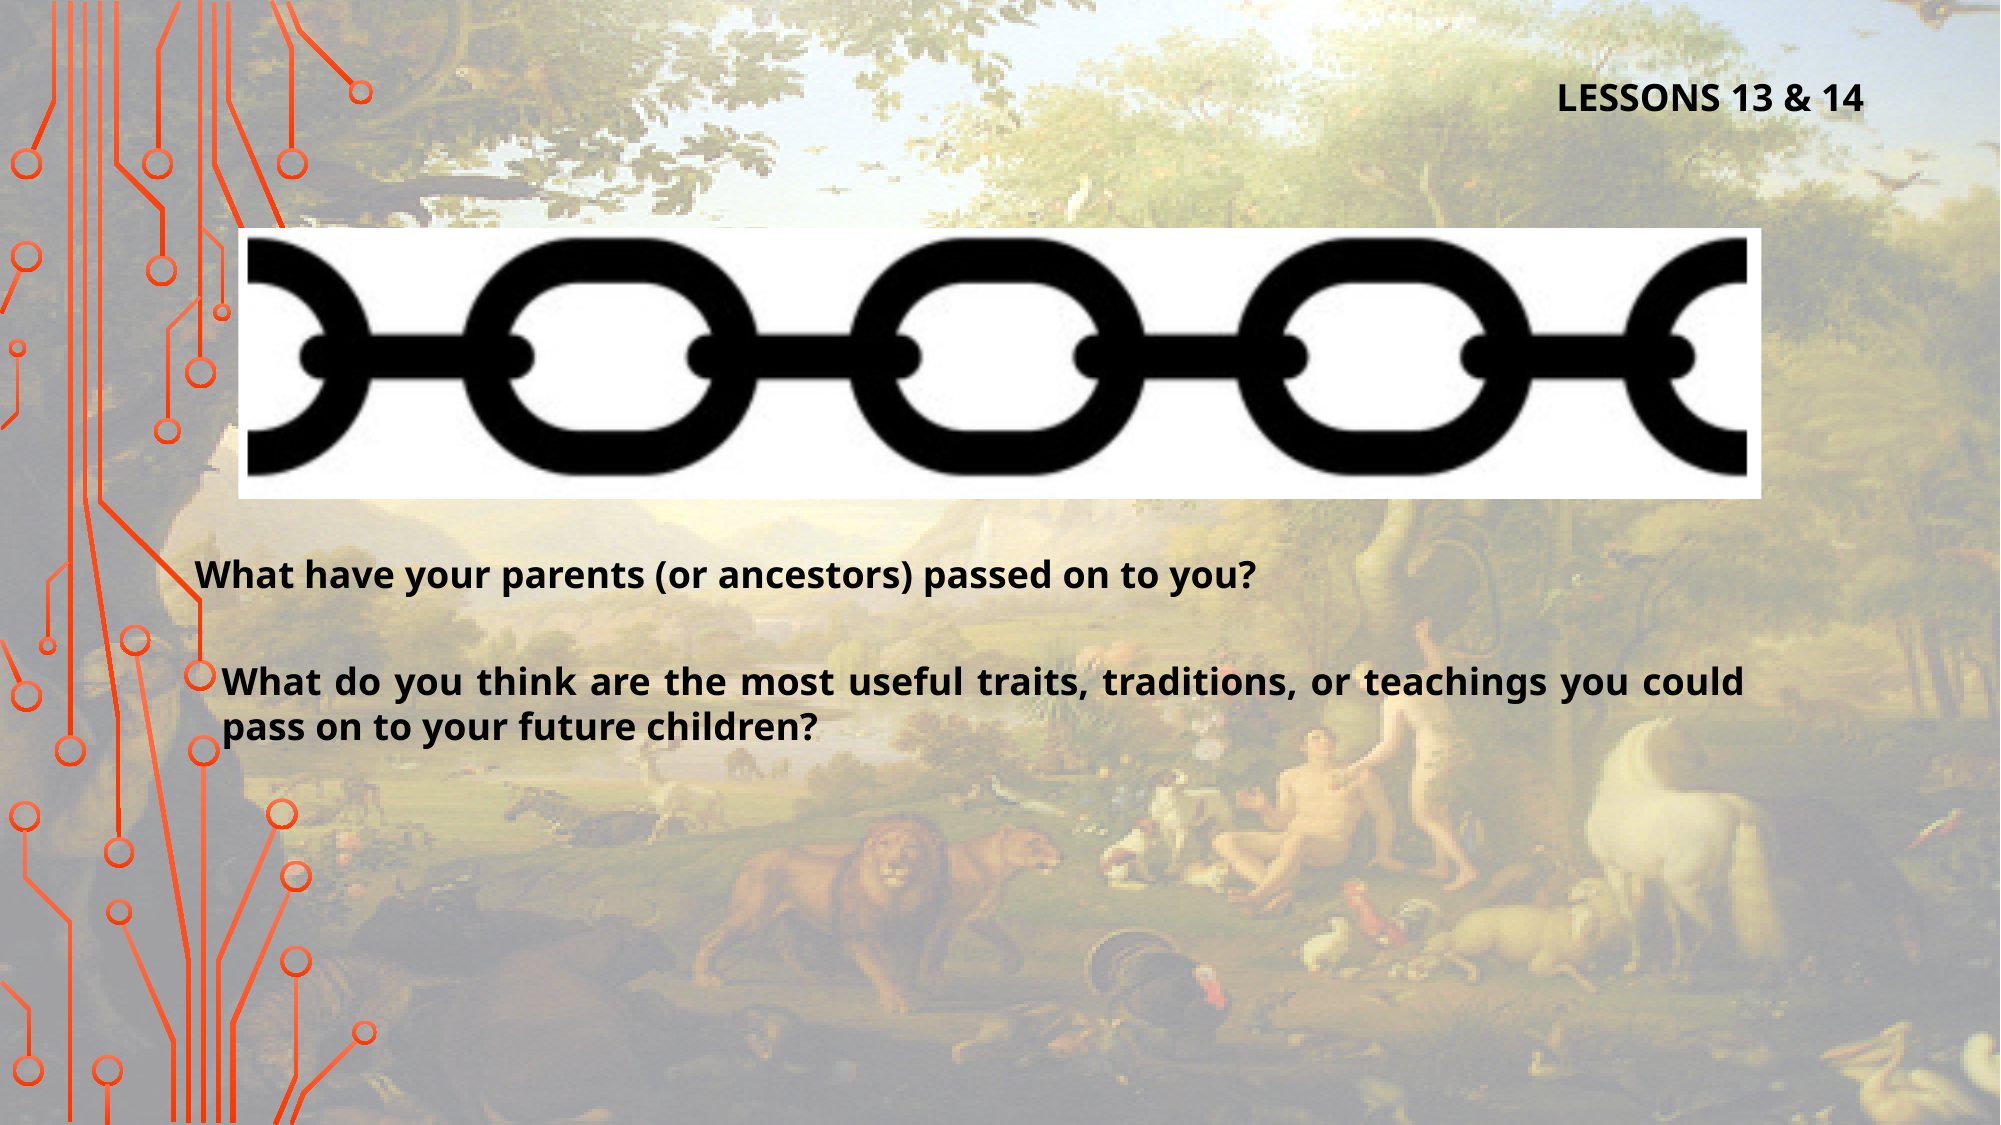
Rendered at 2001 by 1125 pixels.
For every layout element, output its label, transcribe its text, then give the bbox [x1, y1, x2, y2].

picture [238, 228, 1762, 499]
text_box What have your parents (or ancestors) passed on to you? [179, 544, 1273, 604]
text_box LESSONS 13 & 14 [1541, 66, 1898, 190]
text_box What do you think are the most useful traits, traditions, or teachings you could pass on to your future children? [206, 650, 1762, 755]
